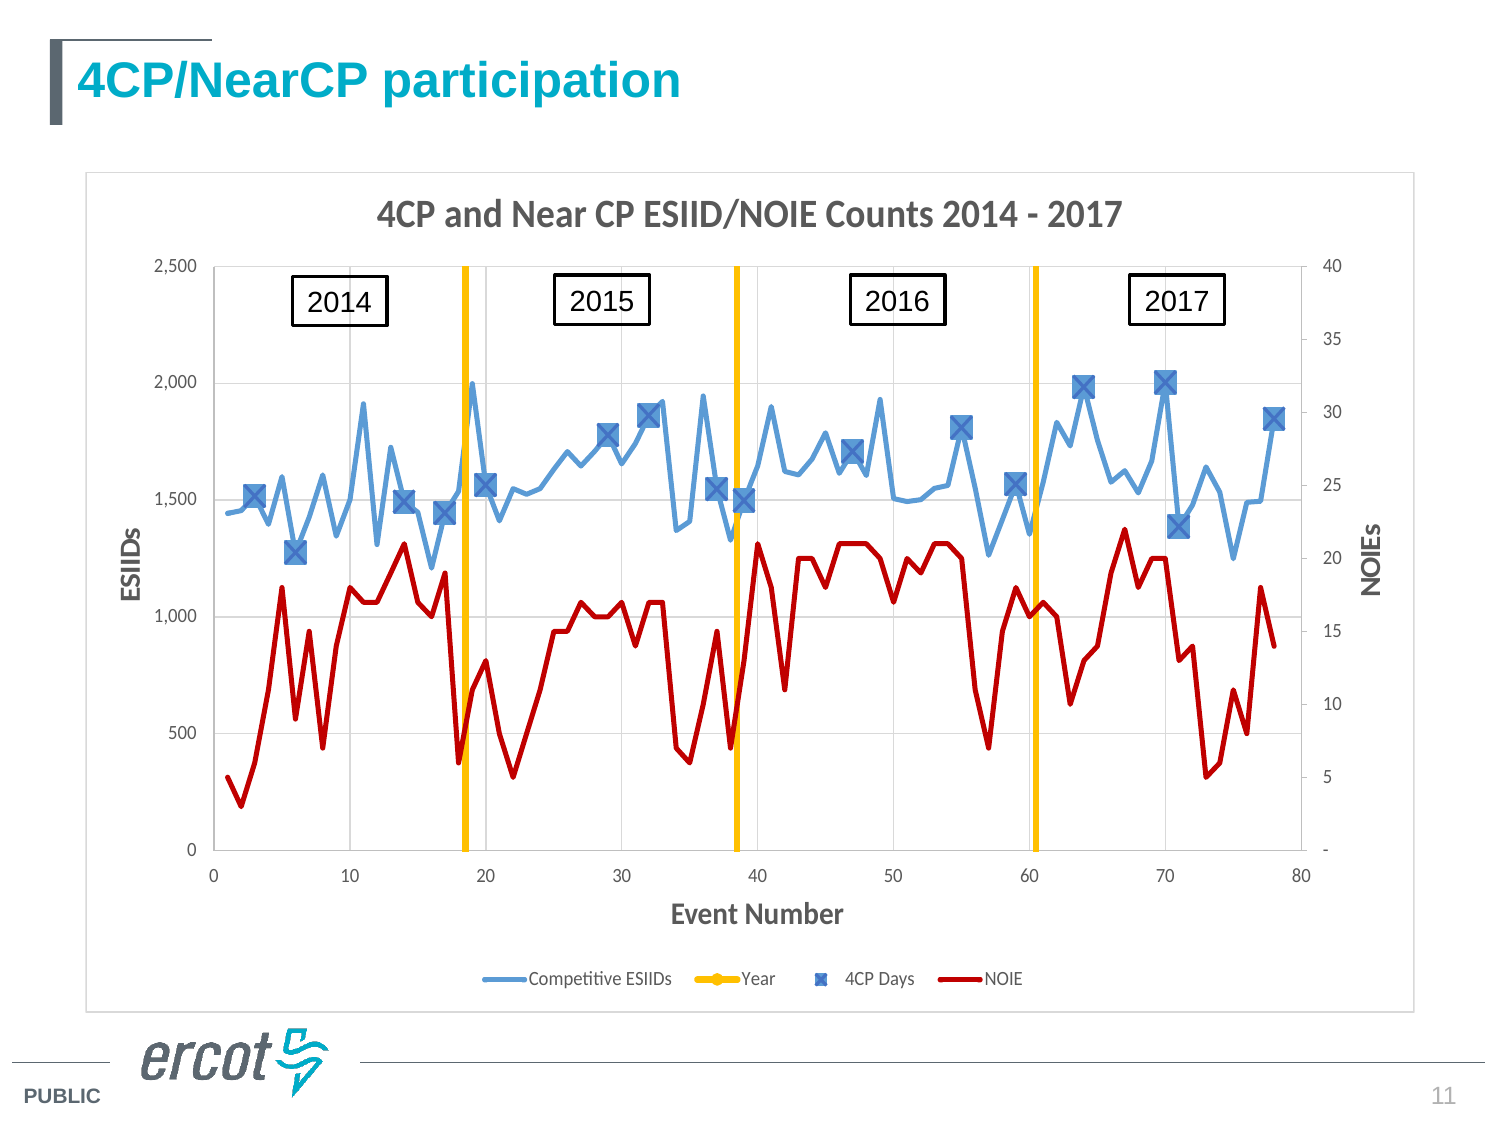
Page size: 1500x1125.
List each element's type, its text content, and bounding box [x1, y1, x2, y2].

picture [137, 1024, 332, 1100]
title 4CP/NearCP participation [62, 39, 1450, 125]
picture [85, 171, 1415, 1013]
slide_number 11 [1400, 1076, 1488, 1113]
